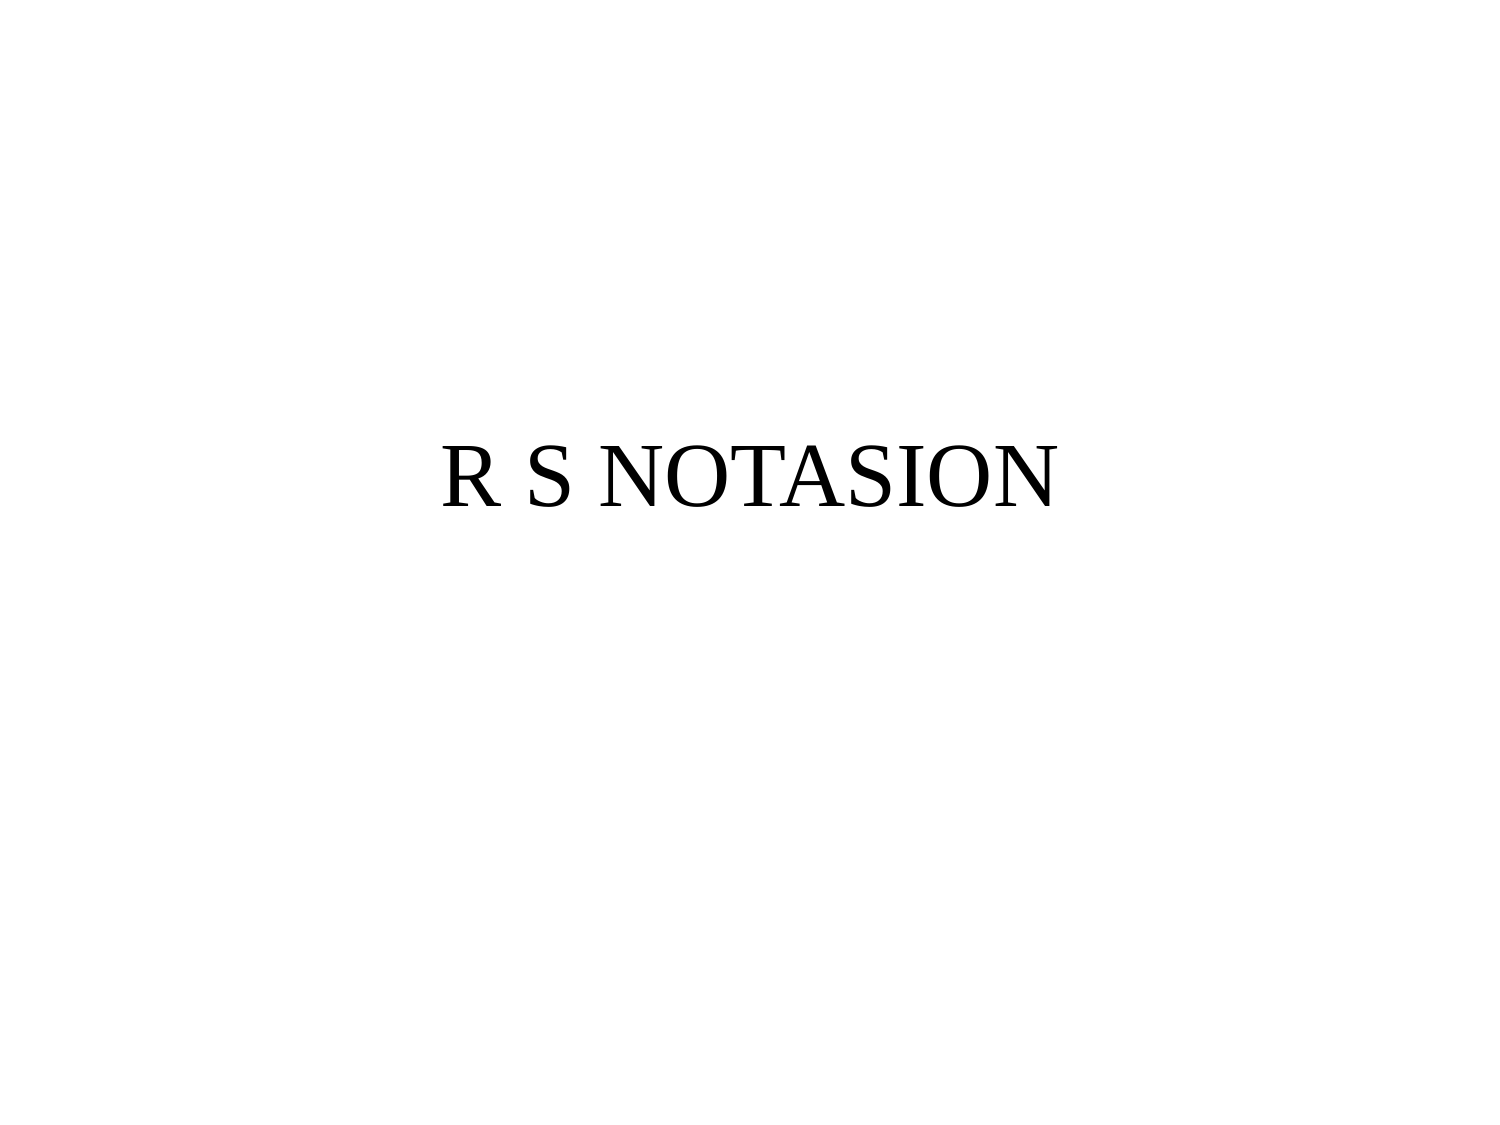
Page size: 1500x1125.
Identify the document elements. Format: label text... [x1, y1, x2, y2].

title R S NOTASION [112, 349, 1388, 591]
